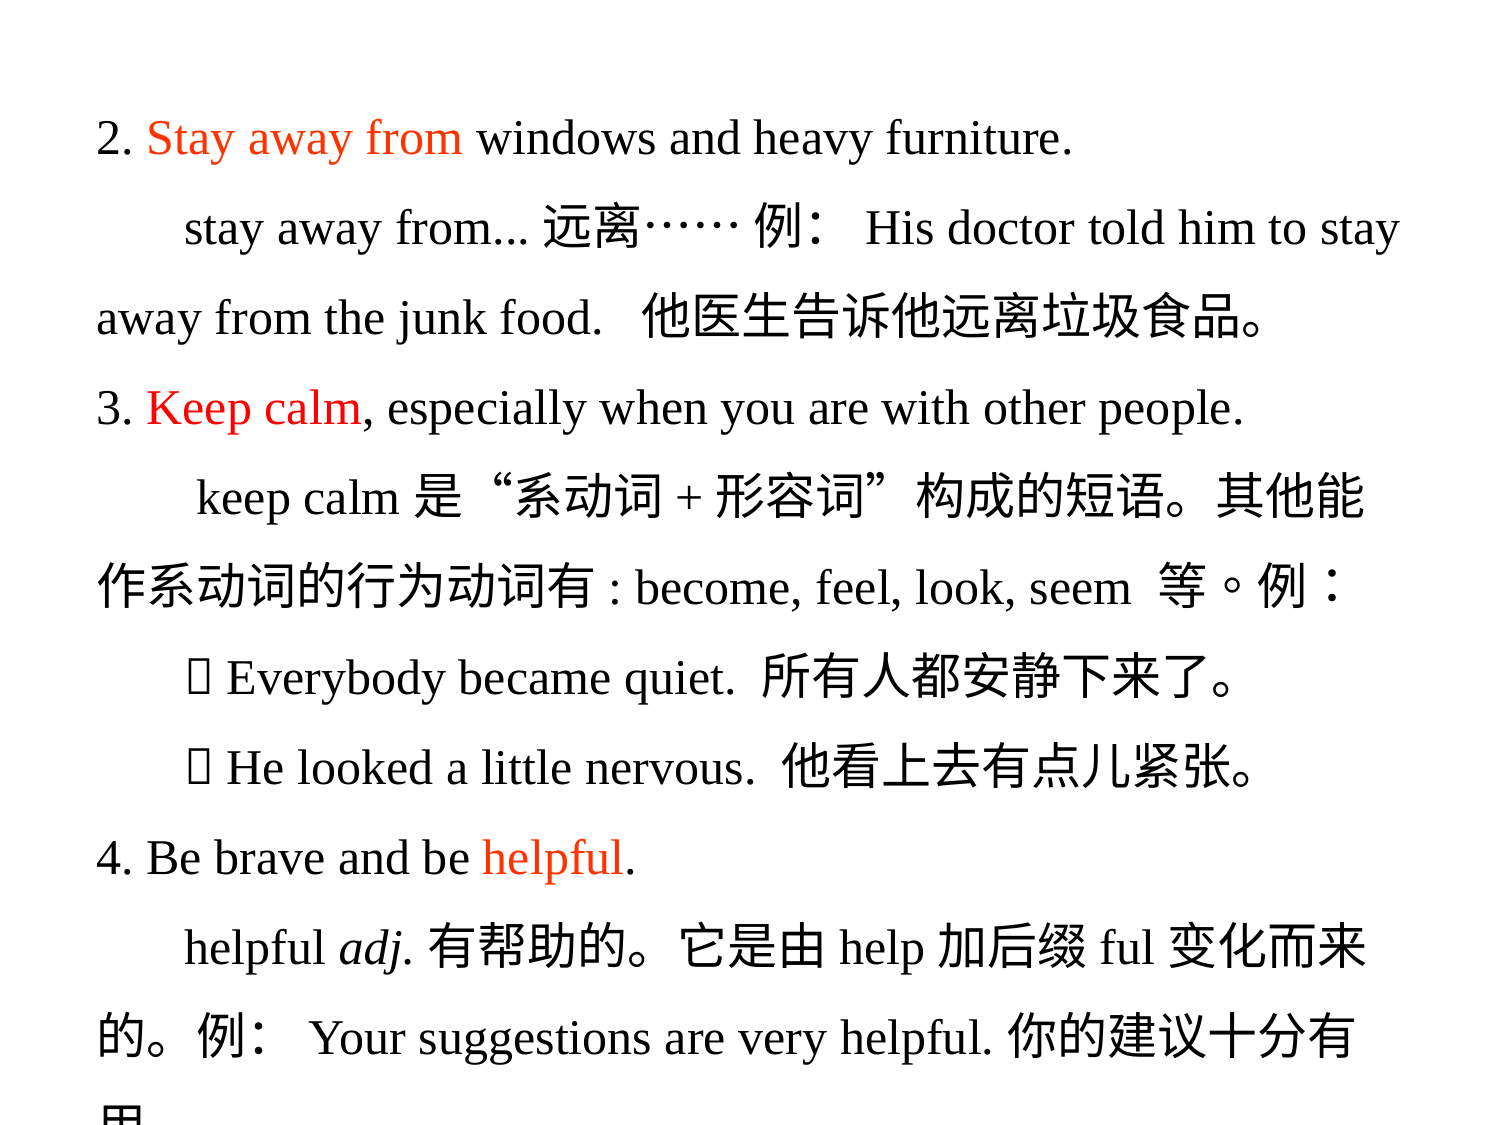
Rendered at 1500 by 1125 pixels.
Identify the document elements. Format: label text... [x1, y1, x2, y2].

text_box 2. Stay away from windows and heavy furniture. stay away from...远离…… 例：His doctor told him to stay away from the junk food. 他医生告诉他远离垃圾食品。 3. Keep calm, especially when you are with other people. keep calm是“系动词+形容词”构成的短语。其他能作系动词的行为动词有: become, feel, look, seem 等。例：  Everybody became quiet. 所有人都安静下来了。  He looked a little nervous. 他看上去有点儿紧张。 4. Be brave and be helpful. helpful adj.有帮助的。它是由help加后缀­ful变化而来的。例：Your suggestions are very helpful.你的建议十分有用。 [81, 67, 1418, 1125]
